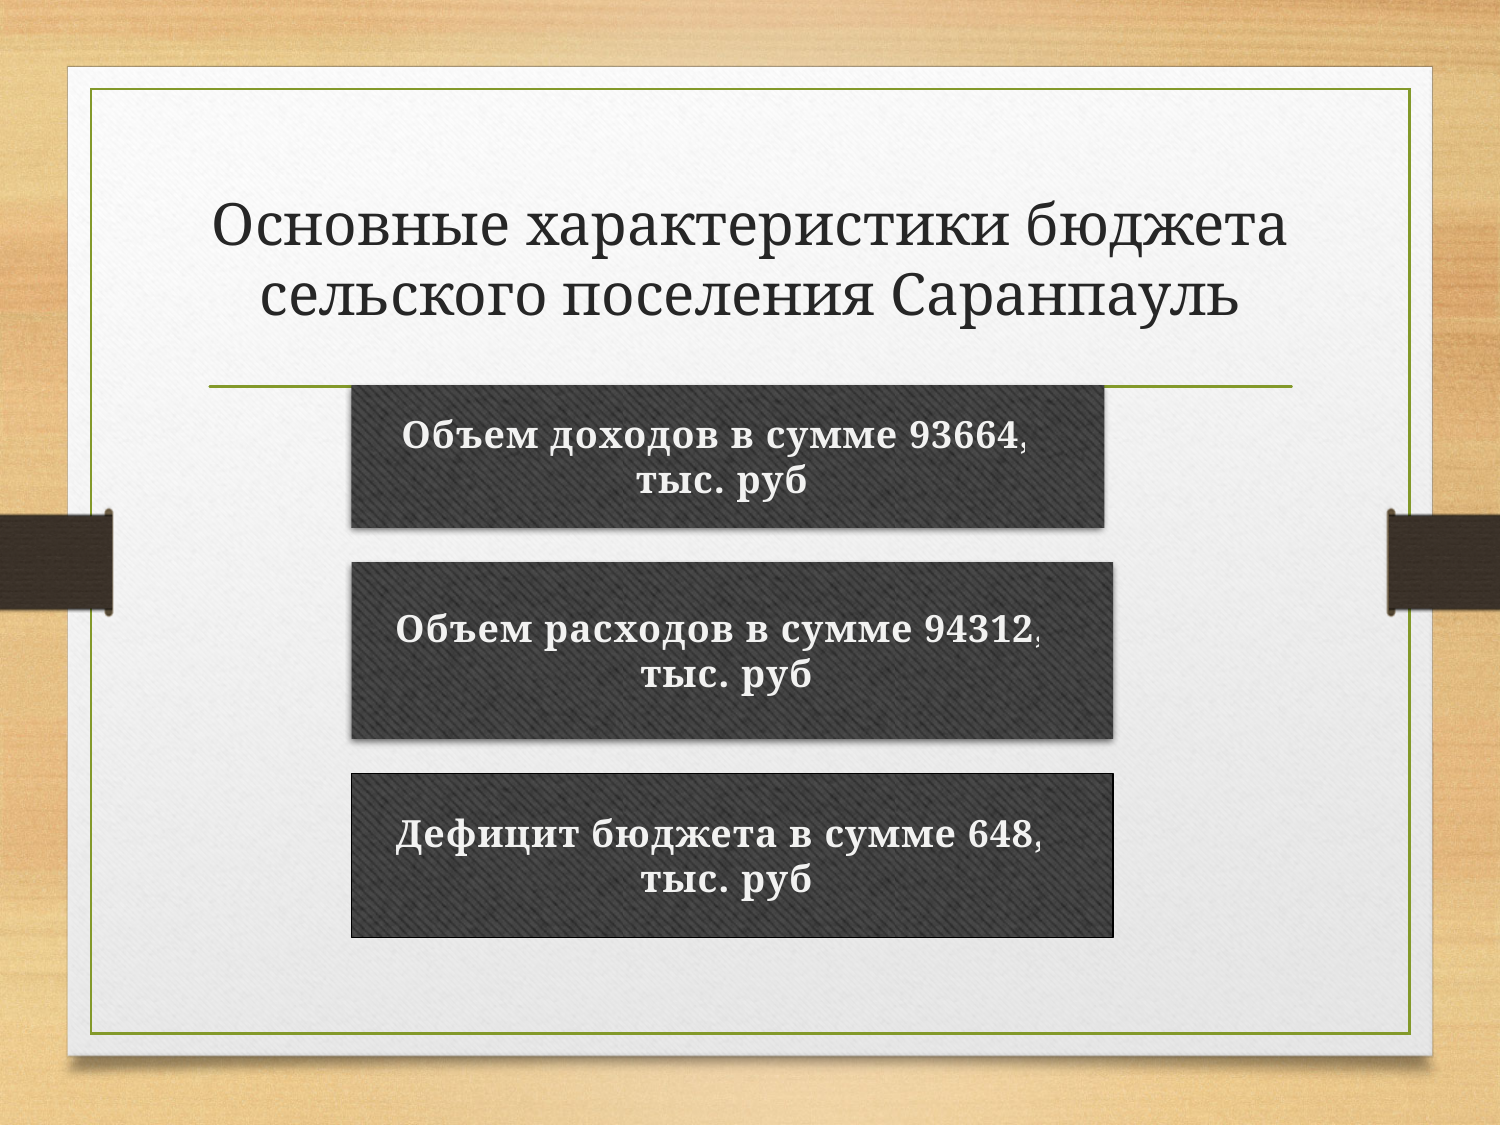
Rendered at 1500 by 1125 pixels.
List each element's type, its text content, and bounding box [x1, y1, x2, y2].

text_box Объем доходов в сумме 93664,4 тыс. руб. [351, 385, 1105, 528]
picture [0, 0, 1500, 1125]
text_box Дефицит бюджета в сумме 648,0 тыс. руб. [351, 773, 1114, 938]
title Основные характеристики бюджета сельского поселения Саранпауль [193, 150, 1309, 365]
text_box Объем расходов в сумме 94312,4 тыс. руб. [351, 562, 1114, 739]
